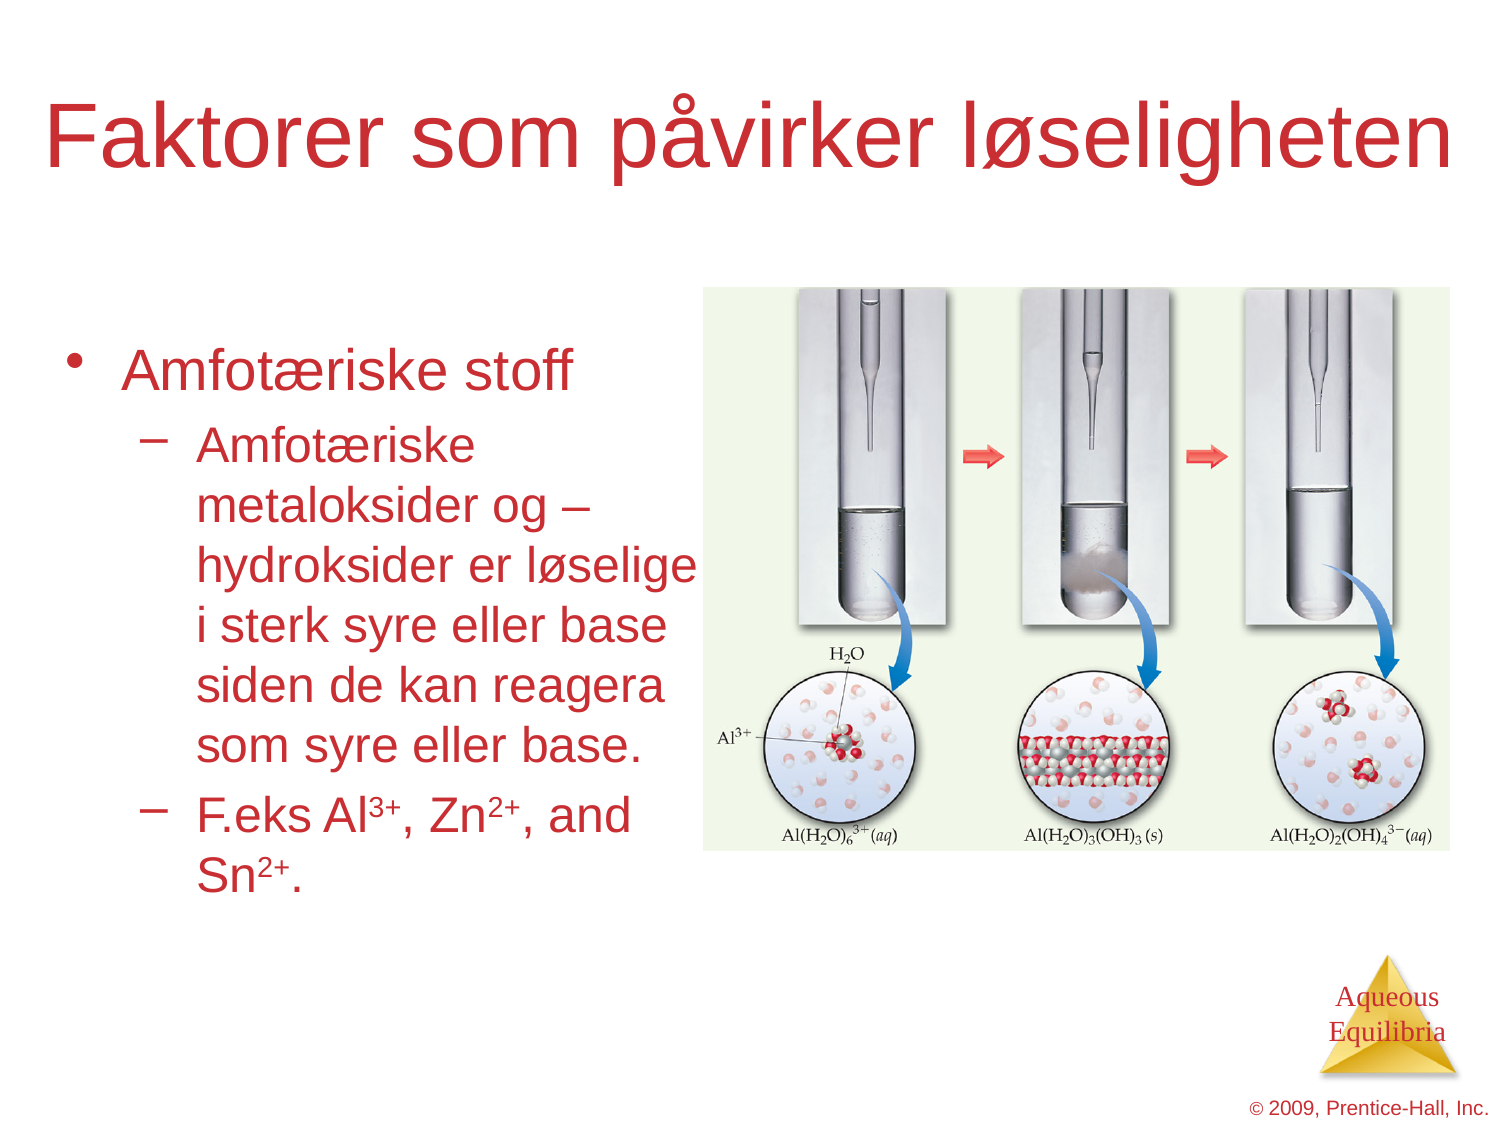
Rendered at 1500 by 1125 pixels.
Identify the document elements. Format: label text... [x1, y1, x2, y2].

footer © 2009, Prentice-Hall, Inc. [1231, 1087, 1500, 1125]
title Faktorer som påvirker løseligheten [0, 37, 1500, 225]
picture [1275, 899, 1500, 1087]
list Amfotæriske stoff Amfotæriske metaloksider og –hydroksider er løselige i sterk syre eller base siden de kan reagera som syre eller base. F.eks Al3+, Zn2+, and Sn2+. [50, 324, 738, 1000]
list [702, 287, 1451, 851]
